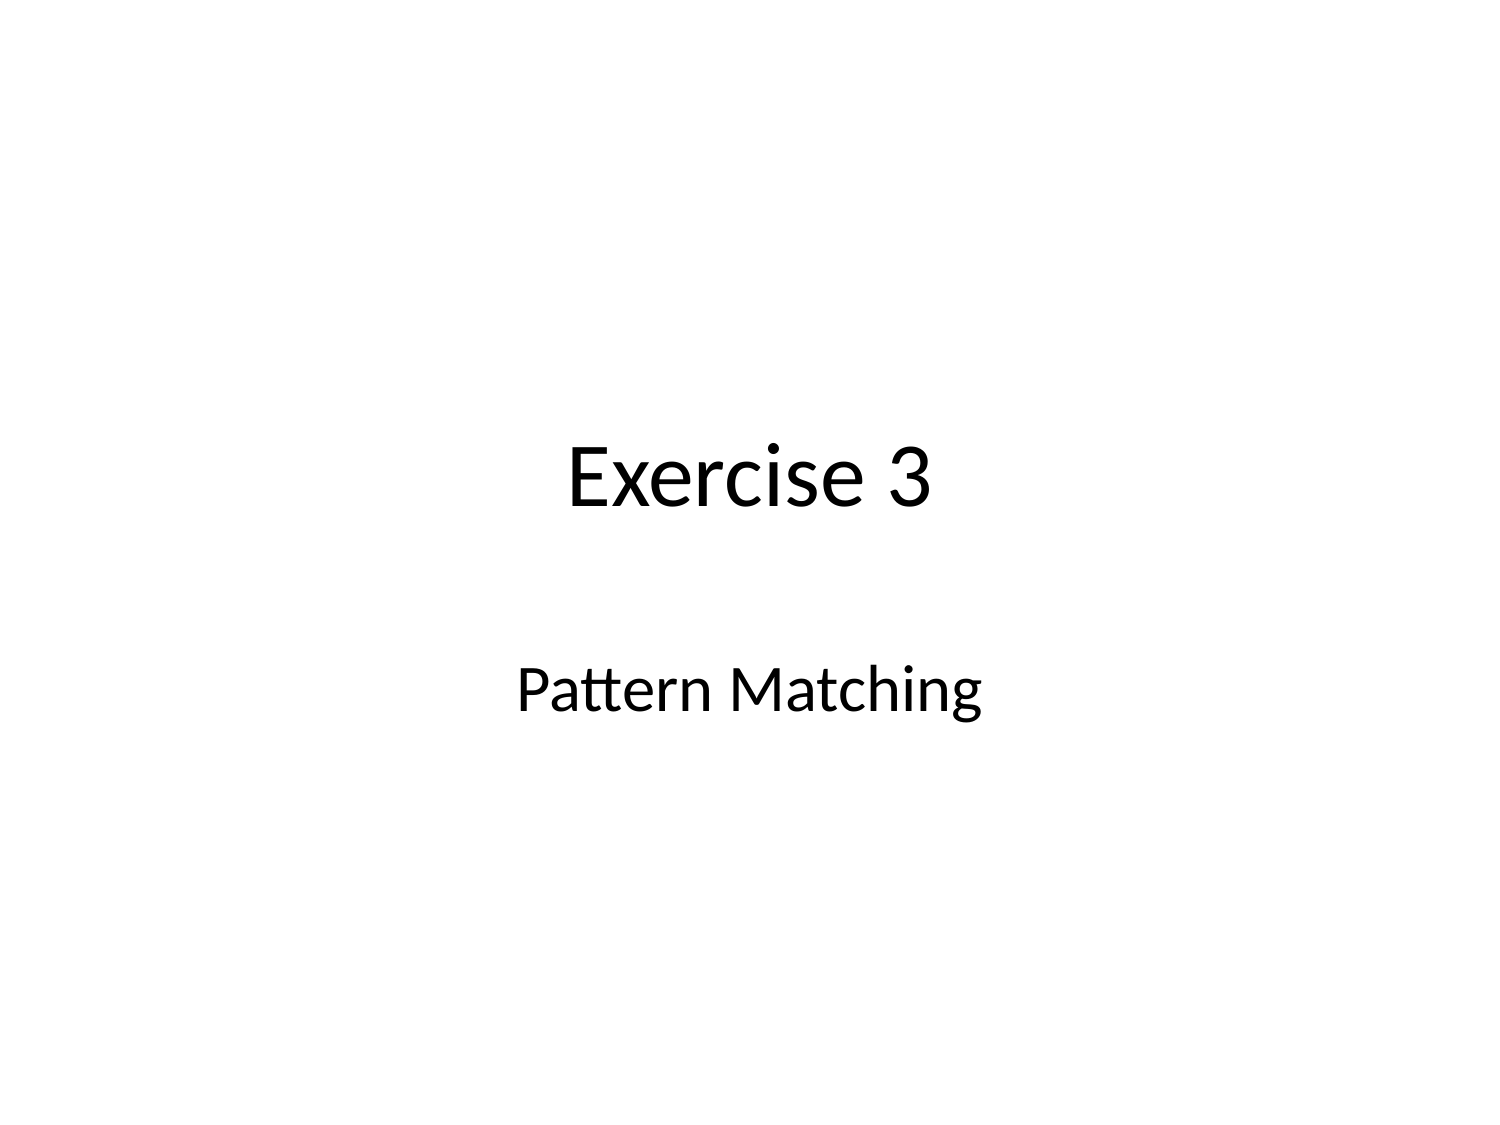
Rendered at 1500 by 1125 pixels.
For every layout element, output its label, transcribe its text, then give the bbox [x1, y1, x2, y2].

subtitle Pattern Matching [225, 637, 1275, 925]
title Exercise 3 [112, 349, 1388, 591]
